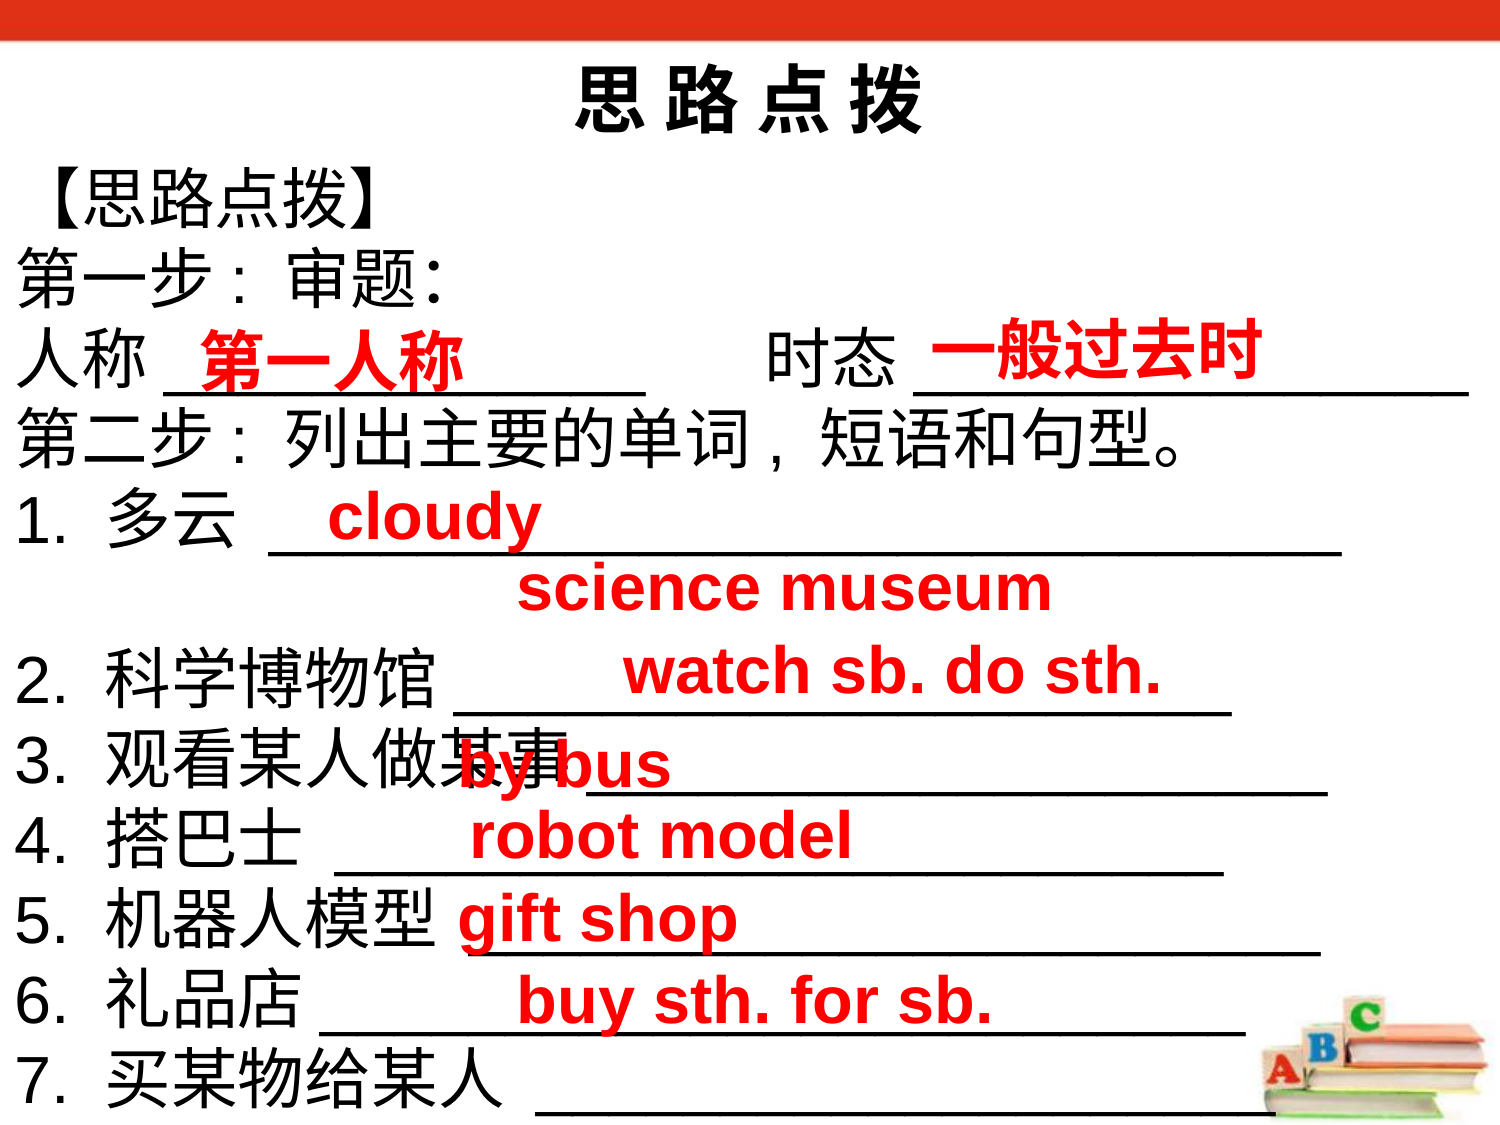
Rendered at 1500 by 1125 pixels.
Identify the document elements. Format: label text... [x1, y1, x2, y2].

text_box 思 路 点 拨 [57, 44, 1439, 149]
text_box watch sb. do sth. [608, 619, 1312, 714]
text_box robot model [454, 784, 1159, 880]
text_box by bus [442, 713, 1147, 809]
text_box cloudy [312, 465, 1054, 561]
picture [0, 0, 1500, 149]
text_box 【思路点拨】 第一步: 审题： 人称_____________ 时态_______________ 第二步: 列出主要的单词, 短语和句型。 1. 多云 _____________________________ 2. 科学博物馆_____________________ 3. 观看某人做某事____________________ 4. 搭巴士 ________________________ 5. 机器人模型 _______________________ 6. 礼品店_________________________ 7. 买某物给某人 ____________________ [0, 149, 1500, 1125]
text_box science museum [502, 536, 1206, 712]
text_box buy sth. for sb. [502, 949, 1206, 1045]
text_box 第一人称 [183, 312, 623, 407]
text_box gift shop [442, 867, 1147, 962]
text_box 一般过去时 [915, 300, 1388, 395]
